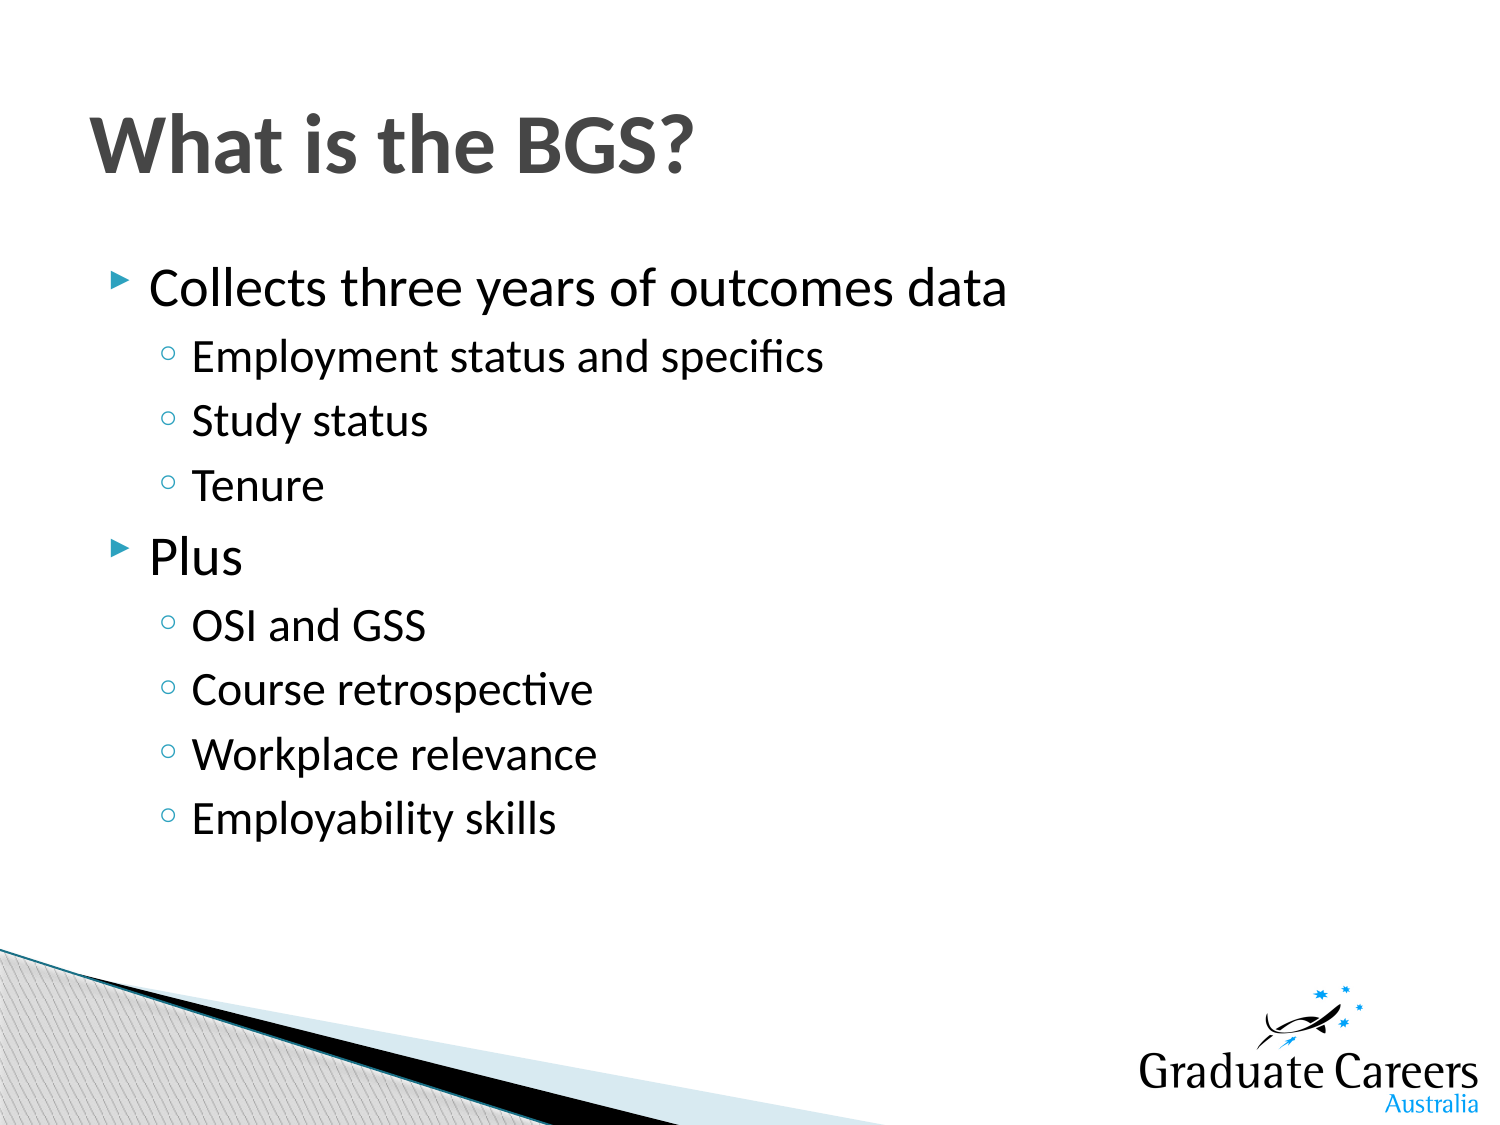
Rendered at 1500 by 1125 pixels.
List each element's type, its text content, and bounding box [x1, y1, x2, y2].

title What is the BGS? [75, 45, 1425, 233]
list Collects three years of outcomes data Employment status and specifics Study status Tenure Plus OSI and GSS Course retrospective Workplace relevance Employability skills [75, 243, 1425, 986]
picture [1113, 970, 1500, 1125]
